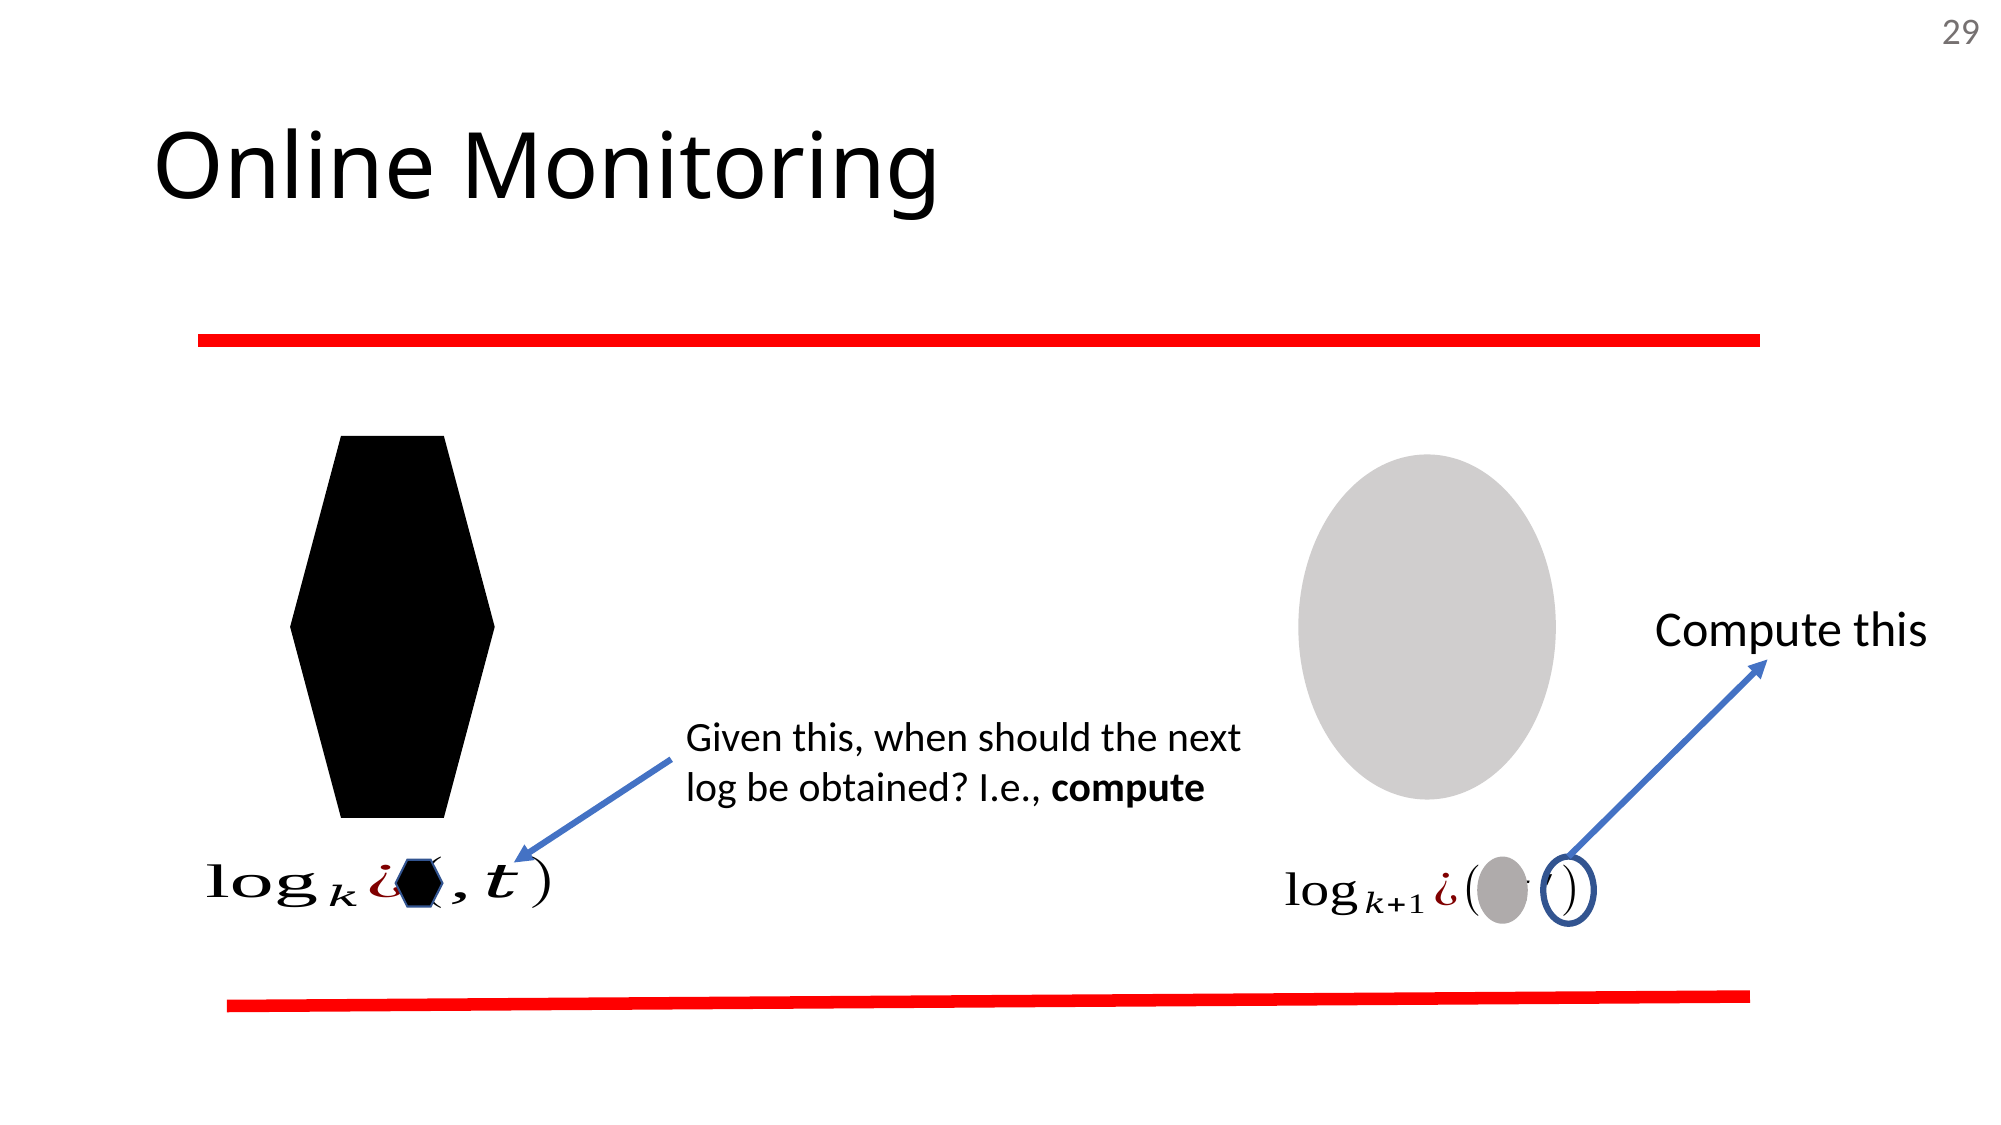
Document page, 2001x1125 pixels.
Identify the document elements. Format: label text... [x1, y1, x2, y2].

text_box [226, 996, 1751, 1006]
title Online Monitoring [137, 59, 1863, 278]
text_box 29 [1927, 0, 2000, 60]
text_box [1542, 855, 1595, 925]
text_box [513, 759, 672, 863]
text_box Compute this [1640, 589, 1976, 664]
text_box [290, 435, 495, 818]
text_box [394, 858, 444, 908]
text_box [1568, 659, 1768, 857]
text_box [1297, 453, 1557, 801]
text_box [1476, 855, 1529, 925]
